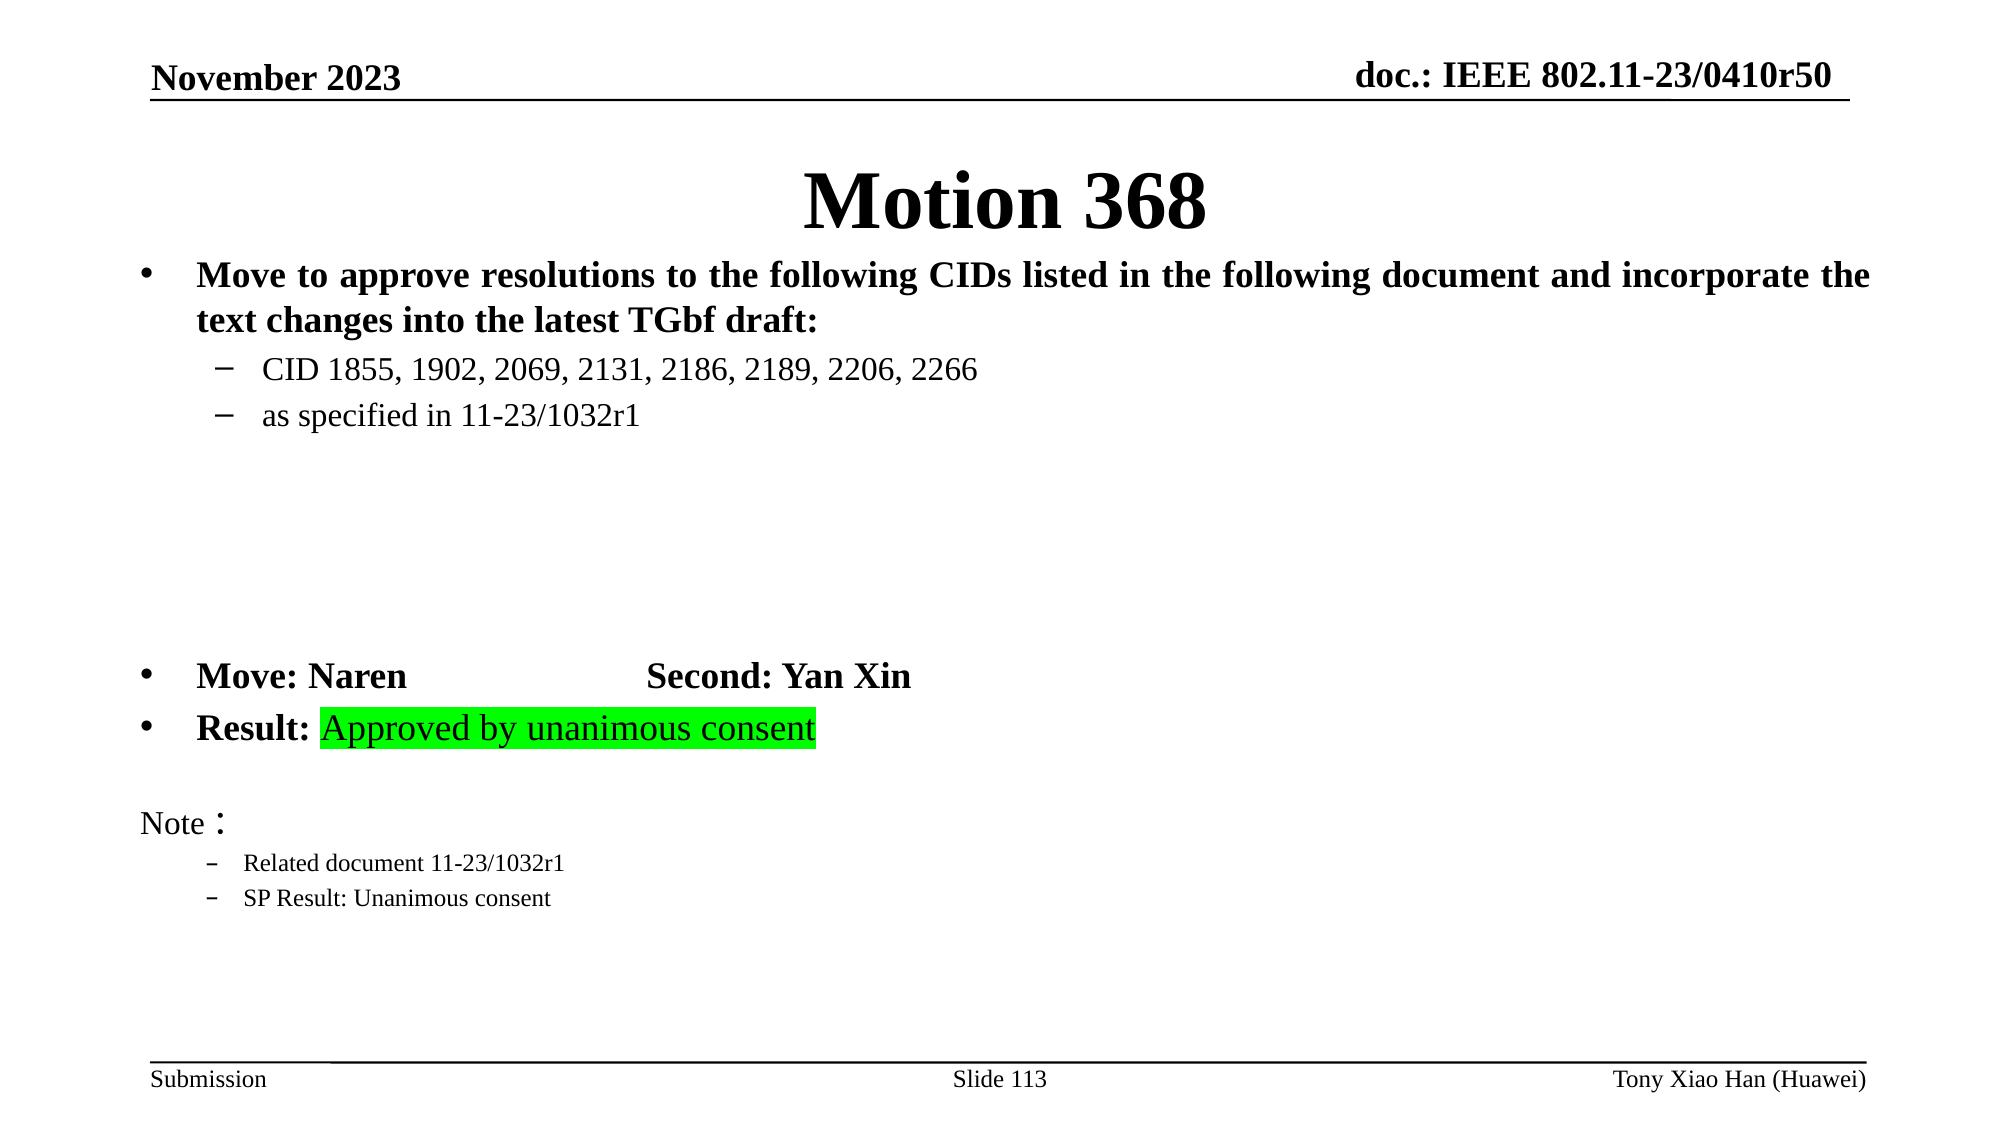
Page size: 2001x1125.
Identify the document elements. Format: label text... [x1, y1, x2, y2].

text_box Move to approve resolutions to the following CIDs listed in the following document and incorporate the text changes into the latest TGbf draft: CID 1855, 1902, 2069, 2131, 2186, 2189, 2206, 2266 as specified in 11-23/1032r1 Move: Naren Second: Yan Xin Result: Approved by unanimous consent Note： Related document 11-23/1032r1 SP Result: Unanimous consent [125, 212, 1888, 900]
text_box Motion 368 [368, 137, 1644, 212]
